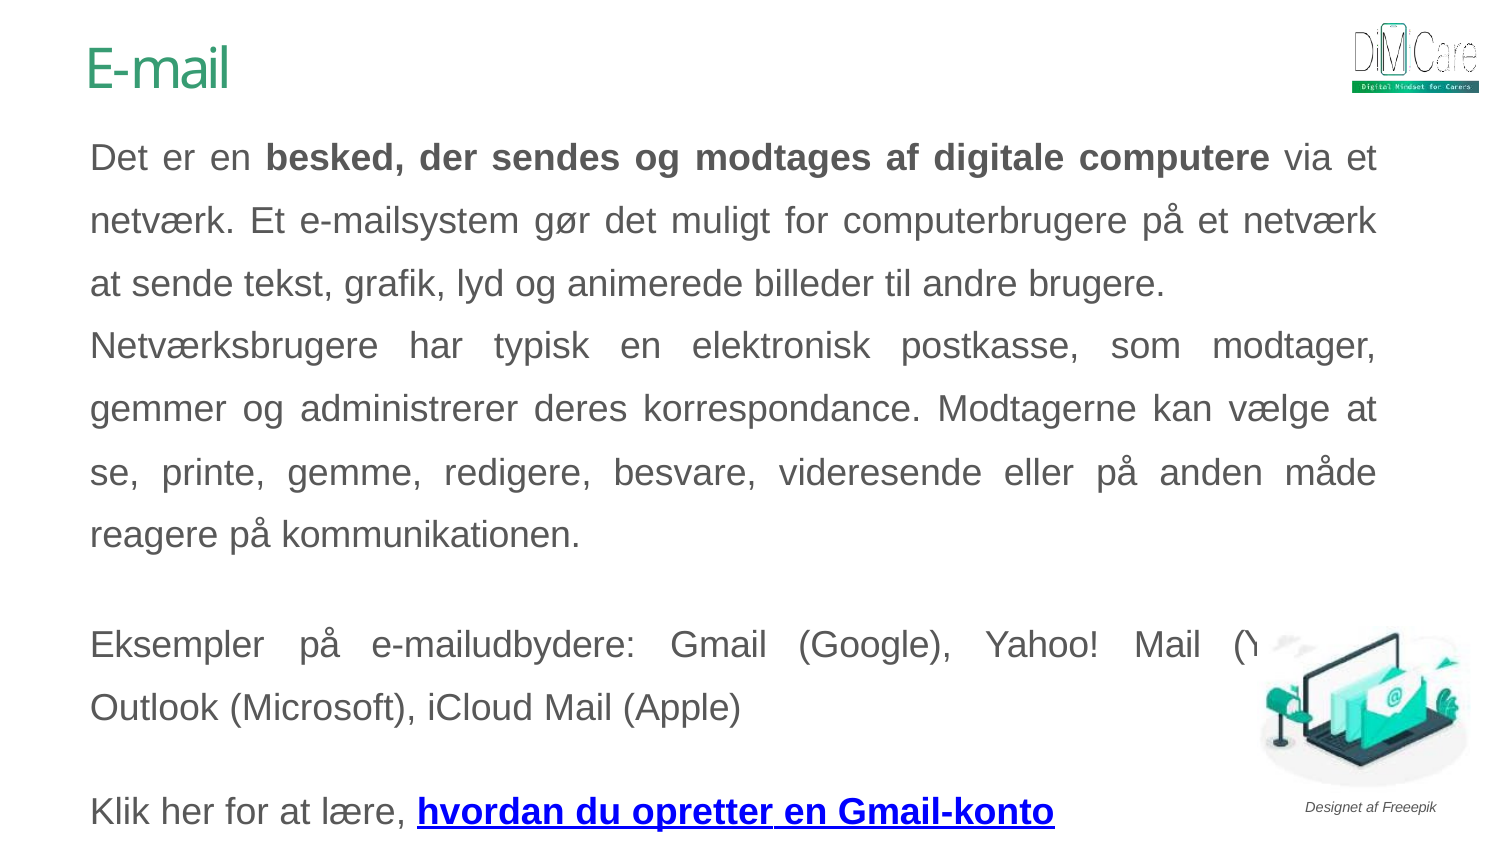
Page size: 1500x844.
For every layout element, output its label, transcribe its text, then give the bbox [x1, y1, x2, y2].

picture [1257, 626, 1472, 793]
text_box Designet af Freeepik [1303, 802, 1442, 816]
title E-mail [82, 30, 256, 173]
text_box Det er en besked, der sendes og modtages af digitale computere via et netværk. Et e-mailsystem gør det muligt for computerbrugere på et netværk at sende tekst, grafik, lyd og animerede billeder til andre brugere. Netværksbrugere har typisk en elektronisk postkasse, som modtager, gemmer og administrerer deres korrespondance. Modtagerne kan vælge at se, printe, gemme, redigere, besvare, videresende eller på anden måde reagere på kommunikationen. Eksempler på e-mailudbydere: Gmail (Google), Yahoo! Mail ( Outlook (Microsoft), iCloud Mail (Apple) [87, 112, 1378, 729]
picture [1351, 23, 1480, 93]
text_box Klik her for at lære, hvordan du opretter en Gmail-konto [87, 784, 1059, 832]
